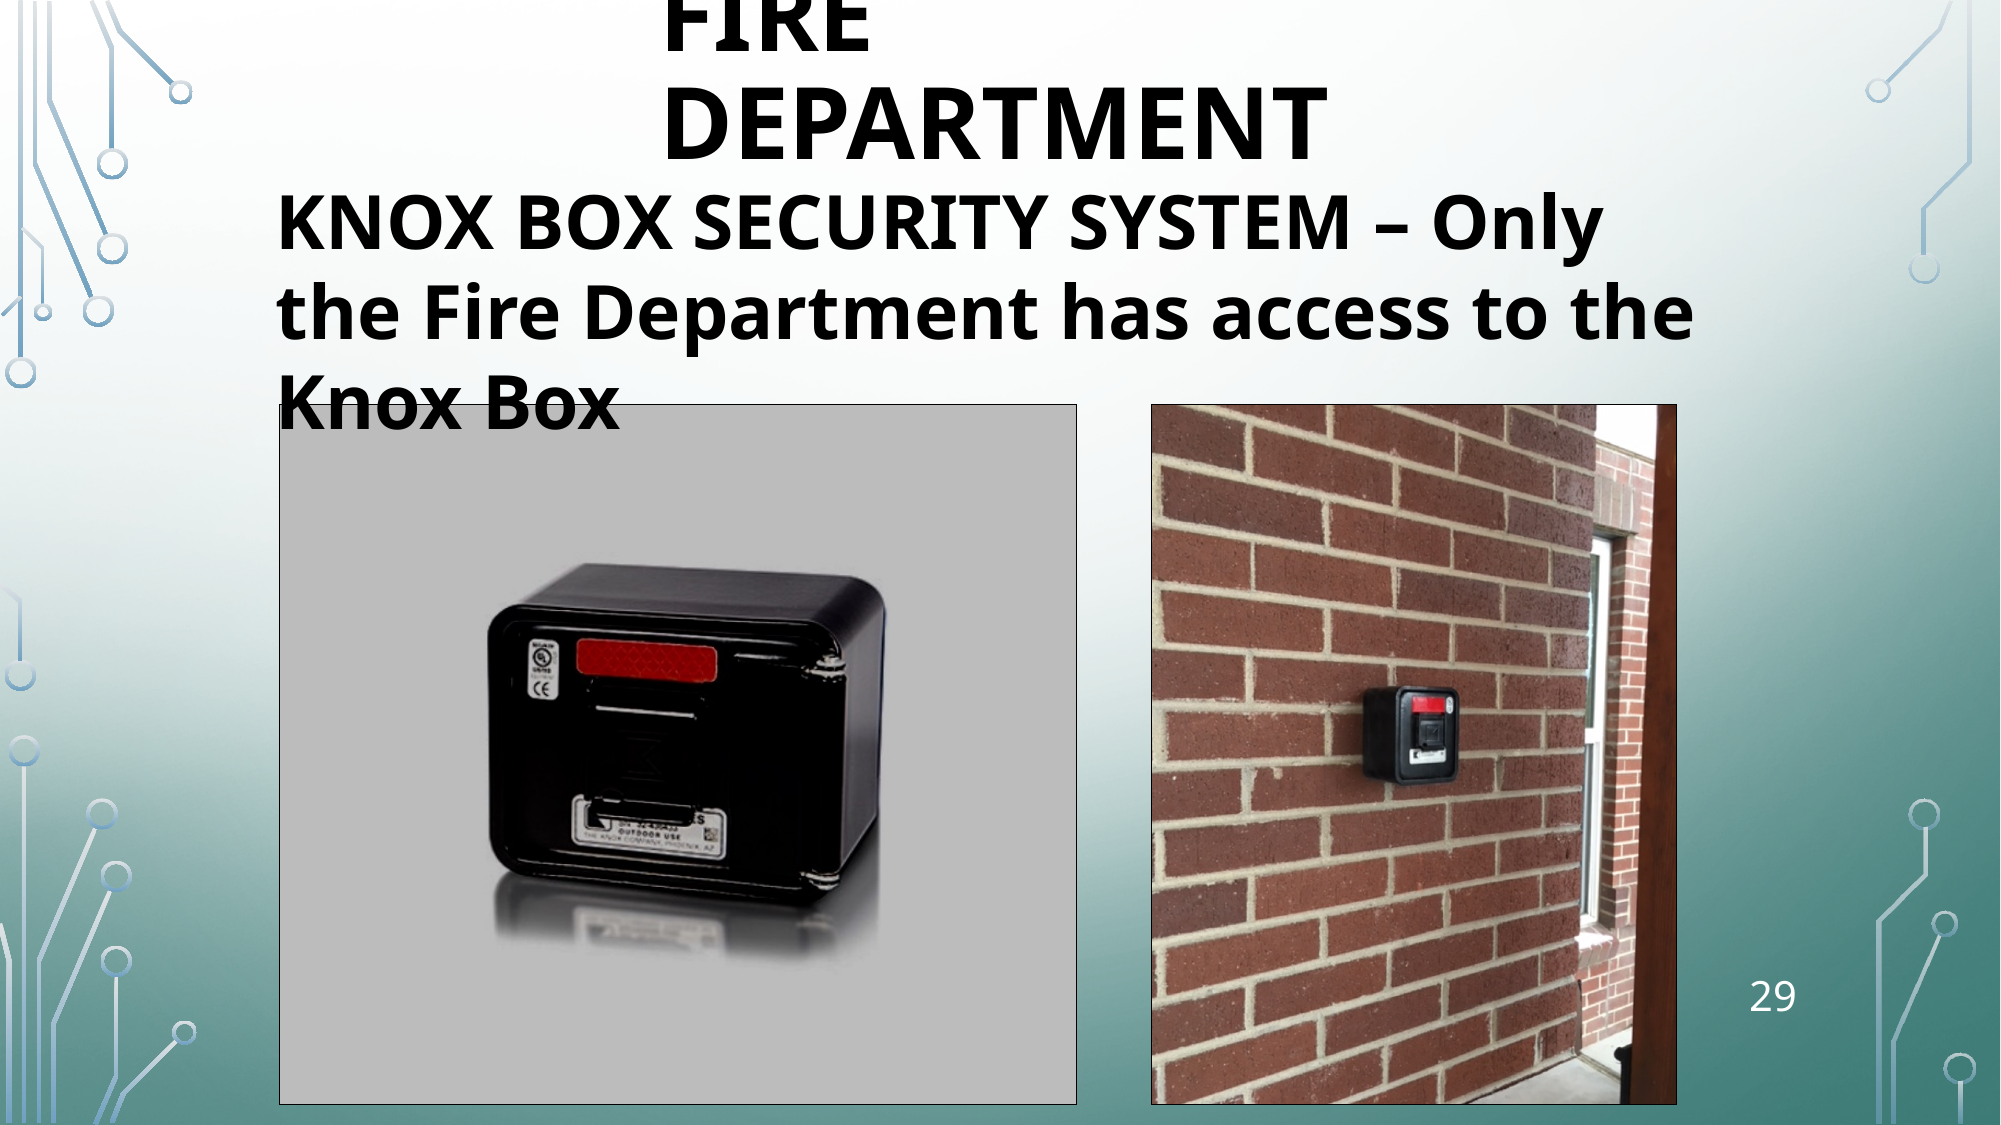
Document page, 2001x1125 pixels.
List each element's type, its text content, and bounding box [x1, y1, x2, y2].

picture [279, 404, 1765, 1105]
title Fire Department [644, 24, 1509, 167]
text_box KNOX BOX SECURITY SYSTEM – Only the Fire Department has access to the Knox Box [261, 167, 1739, 453]
slide_number 29 [1685, 965, 1813, 1025]
